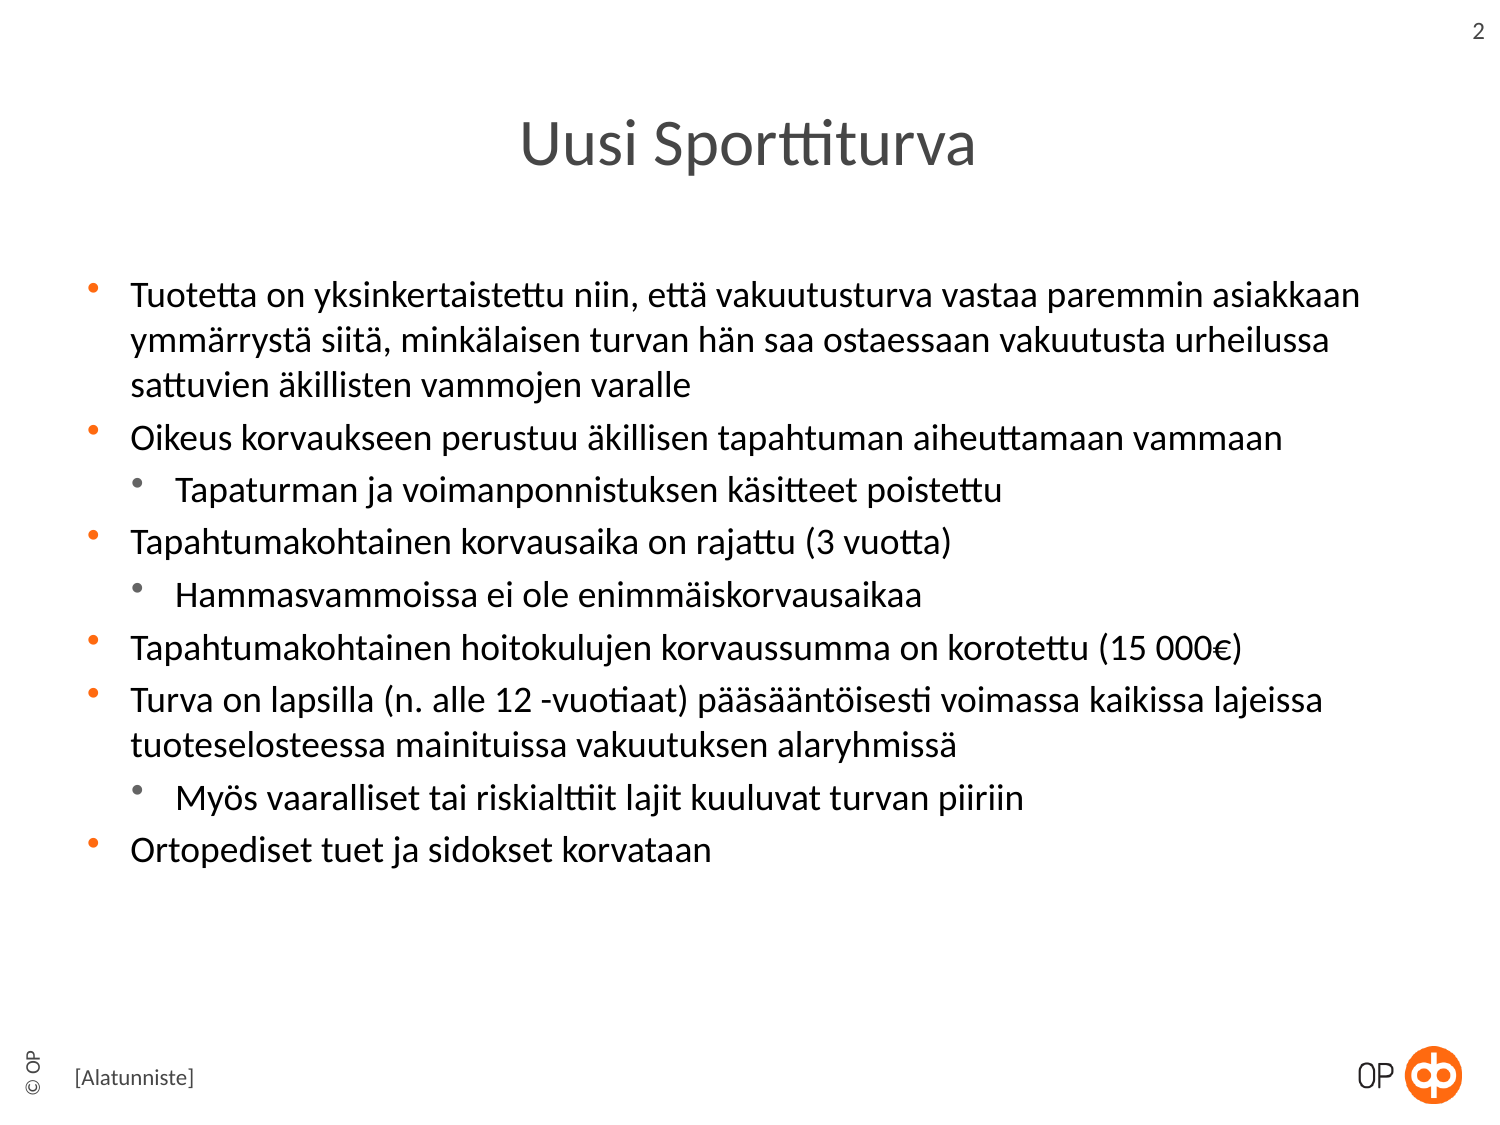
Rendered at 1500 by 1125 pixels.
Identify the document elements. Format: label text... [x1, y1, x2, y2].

footer [Alatunniste] [59, 1046, 974, 1107]
list Tuotetta on yksinkertaistettu niin, että vakuutusturva vastaa paremmin asiakkaan ymmärrystä siitä, minkälaisen turvan hän saa ostaessaan vakuutusta urheilussa sattuvien äkillisten vammojen varalle Oikeus korvaukseen perustuu äkillisen tapahtuman aiheuttamaan vammaan Tapaturman ja voimanponnistuksen käsitteet poistettu Tapahtumakohtainen korvausaika on rajattu (3 vuotta) Hammasvammoissa ei ole enimmäiskorvausaikaa Tapahtumakohtainen hoitokulujen korvaussumma on korotettu (15 000€) Turva on lapsilla (n. alle 12 -vuotiaat) pääsääntöisesti voimassa kaikissa lajeissa tuoteselosteessa mainituissa vakuutuksen alaryhmissä Myös vaaralliset tai riskialttiit lajit kuuluvat turvan piiriin Ortopediset tuet ja sidokset korvataan [71, 262, 1425, 1017]
slide_number 2 [1407, 0, 1500, 60]
title Uusi Sporttiturva [73, 45, 1425, 233]
picture [1356, 1046, 1462, 1104]
